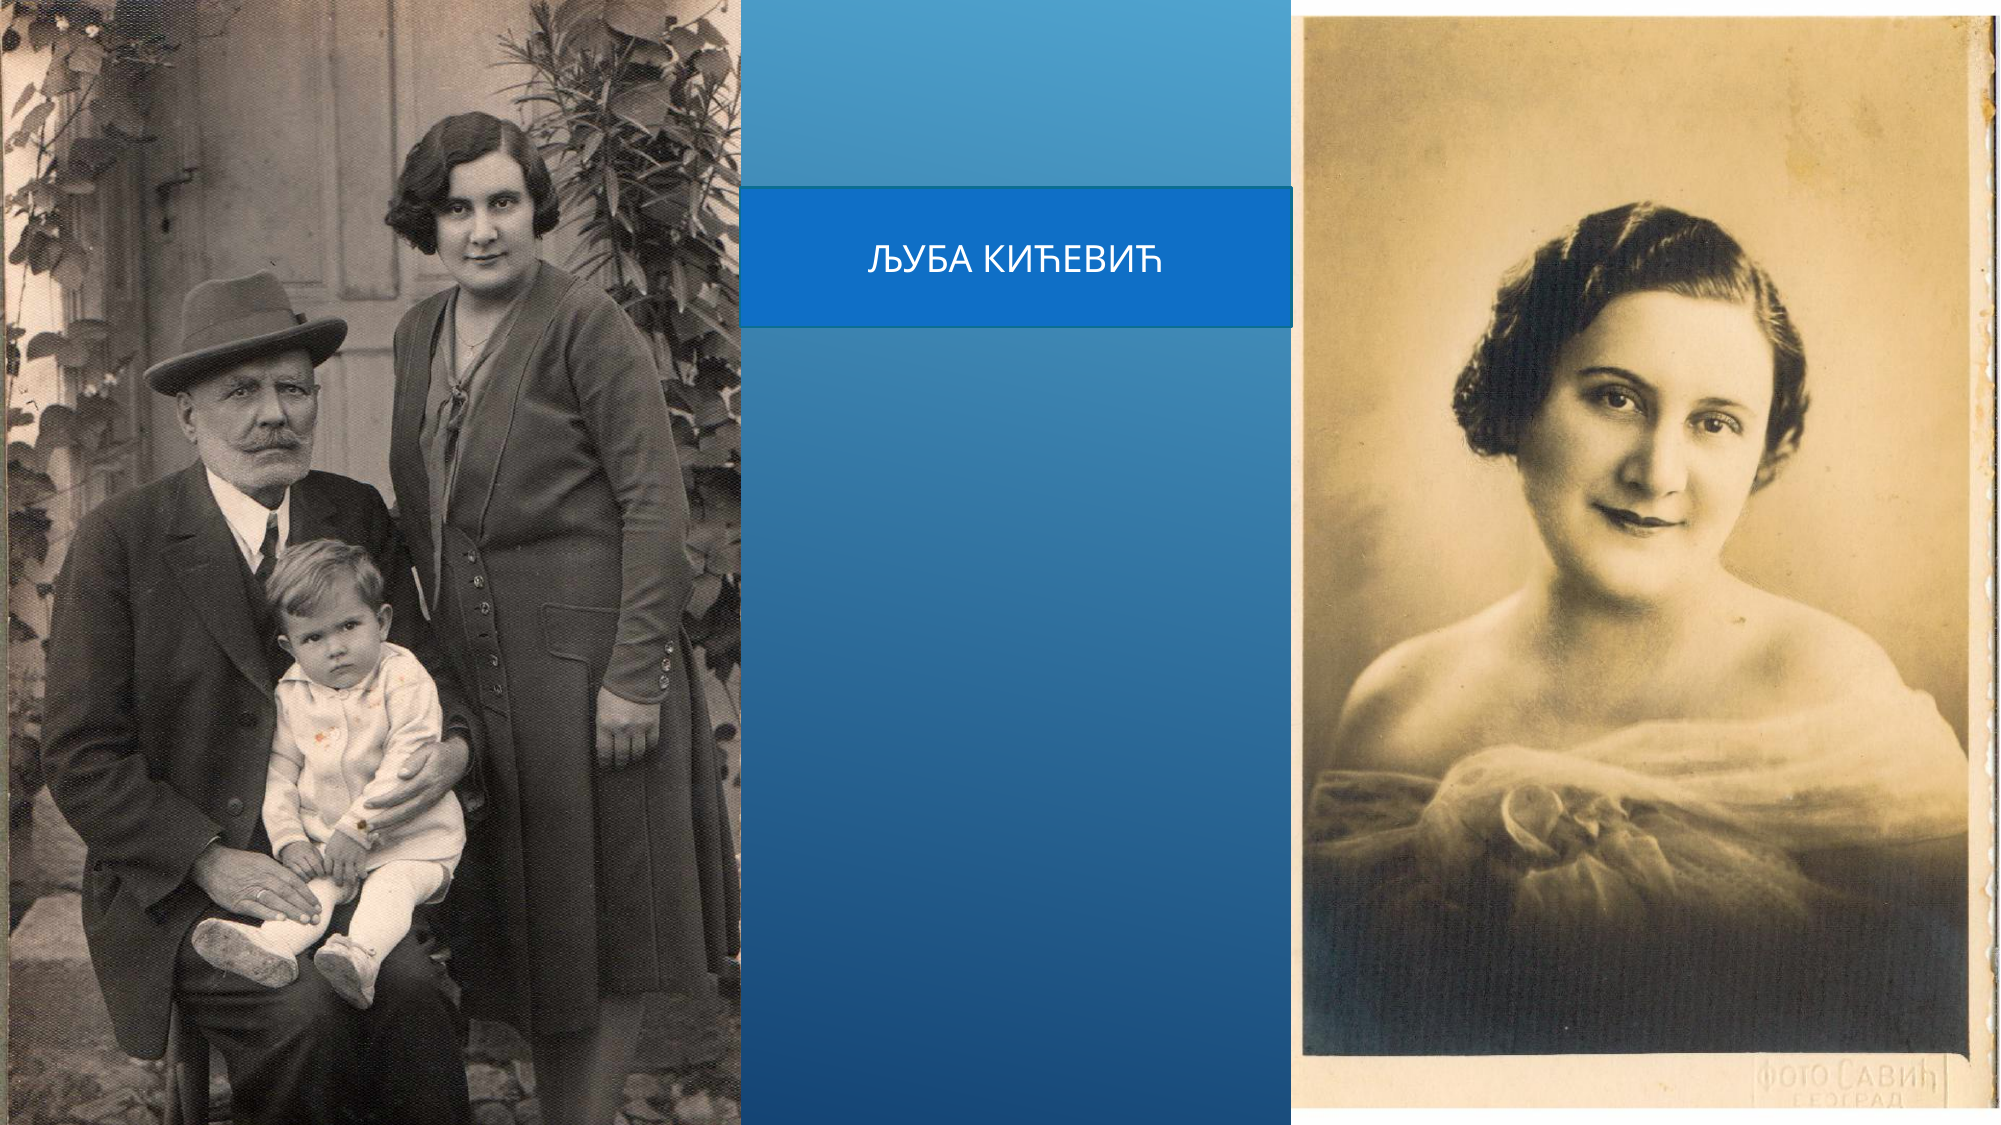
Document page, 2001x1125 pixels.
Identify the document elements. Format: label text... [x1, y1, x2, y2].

picture [1291, 0, 2000, 1125]
text_box ЉУБА КИЋЕВИЋ [741, 186, 1291, 328]
picture [0, 0, 741, 1125]
